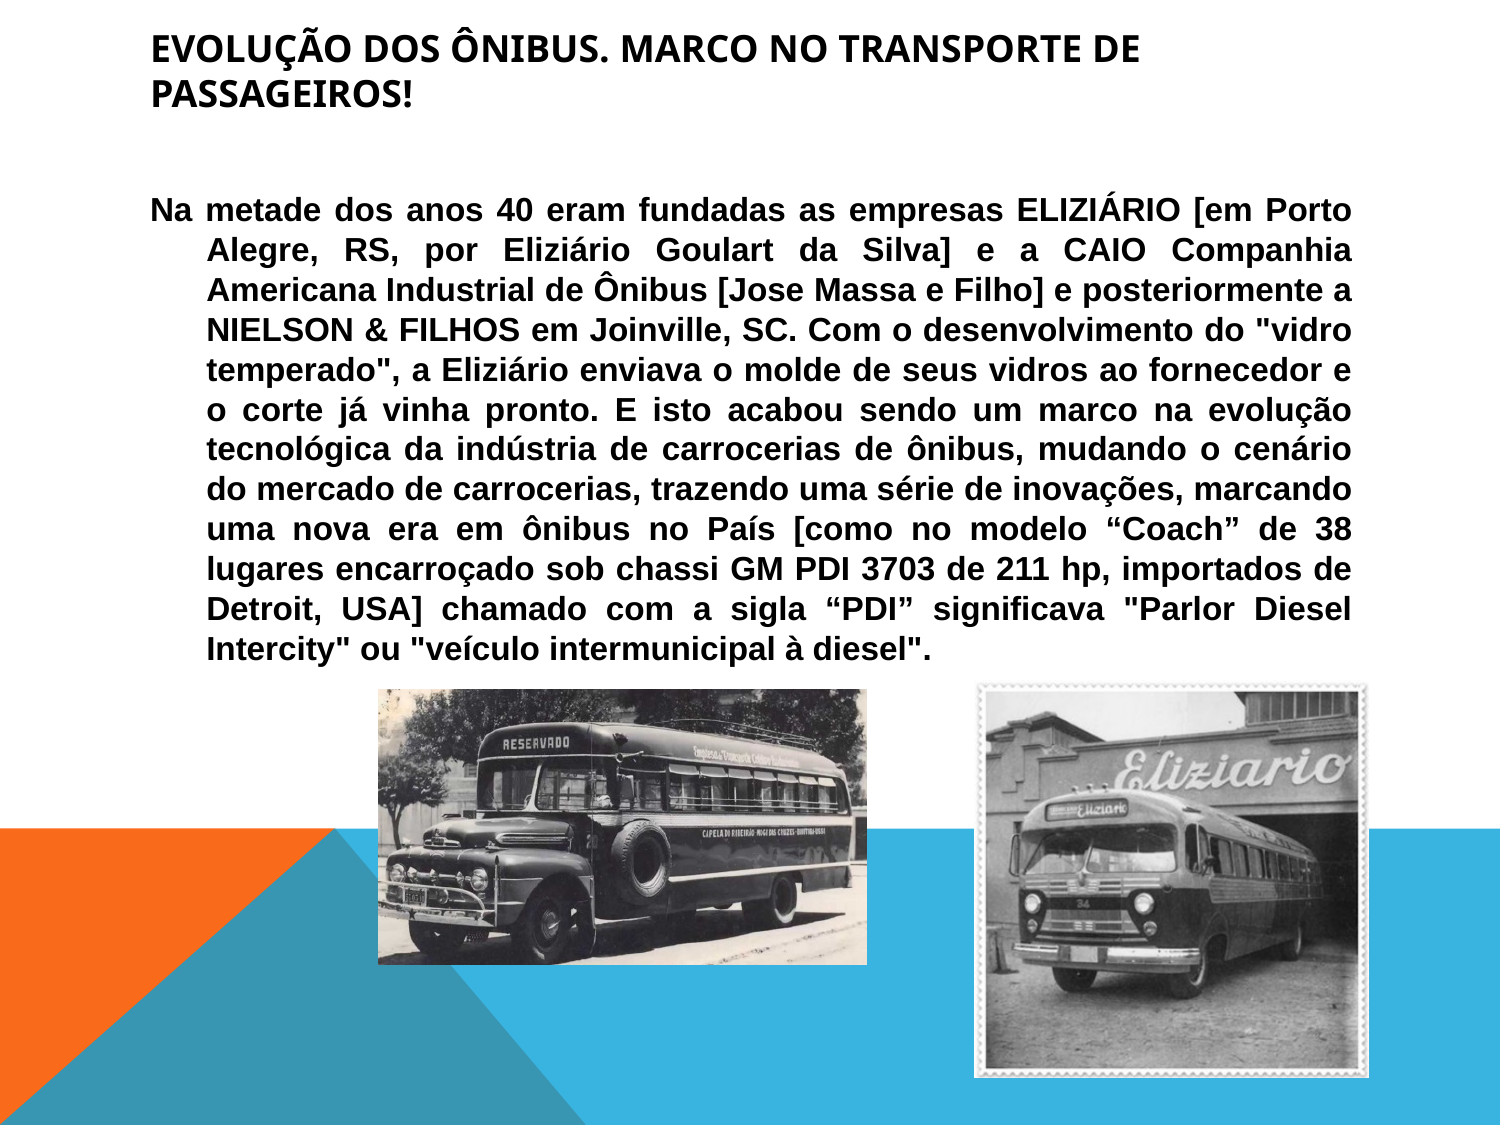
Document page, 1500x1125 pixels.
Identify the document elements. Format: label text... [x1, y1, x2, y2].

picture [974, 680, 1370, 1078]
list Na metade dos anos 40 eram fundadas as empresas ELIZIÁRIO [em Porto Alegre, RS, por Eliziário Goulart da Silva] e a CAIO Companhia Americana Industrial de Ônibus [Jose Massa e Filho] e posteriormente a NIELSON & FILHOS em Joinville, SC. Com o desenvolvimento do "vidro temperado", a Eliziário enviava o molde de seus vidros ao fornecedor e o corte já vinha pronto. E isto acabou sendo um marco na evolução tecnológica da indústria de carrocerias de ônibus, mudando o cenário do mercado de carrocerias, trazendo uma série de inovações, marcando uma nova era em ônibus no País [como no modelo “Coach” de 38 lugares encarroçado sob chassi GM PDI 3703 de 211 hp, importados de Detroit, USA] chamado com a sigla “PDI” significava "Parlor Diesel Intercity" ou "veículo intermunicipal à diesel". [135, 180, 1369, 768]
title EVOLUÇÃO DOS ÔNIBUS. MARCO NO TRANSPORTE DE PASSAGEIROS! [135, 60, 1369, 150]
picture [378, 689, 867, 965]
